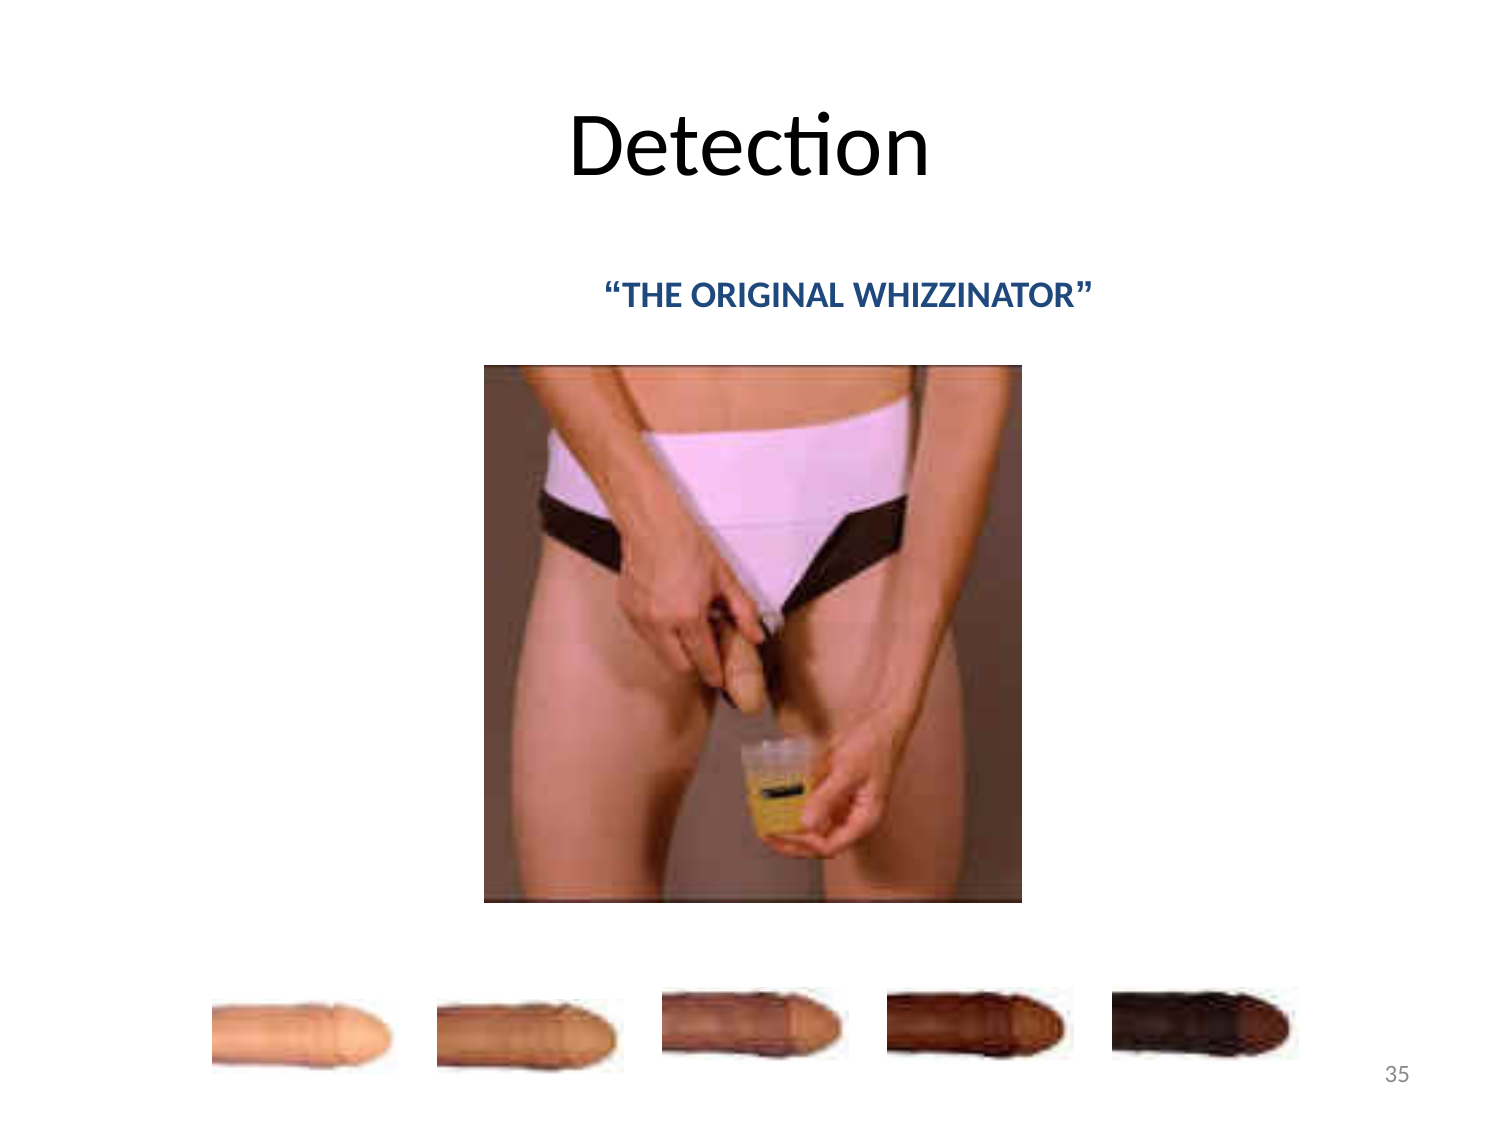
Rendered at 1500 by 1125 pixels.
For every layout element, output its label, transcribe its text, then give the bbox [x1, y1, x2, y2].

text_box “THE ORIGINAL WHIZZINATOR” [588, 262, 1109, 323]
slide_number 35 [1074, 1042, 1425, 1103]
picture [212, 999, 400, 1074]
picture [1112, 987, 1299, 1064]
picture [887, 987, 1074, 1064]
picture [484, 365, 1023, 904]
title Detection [75, 45, 1425, 233]
picture [437, 999, 624, 1077]
picture [662, 987, 849, 1064]
